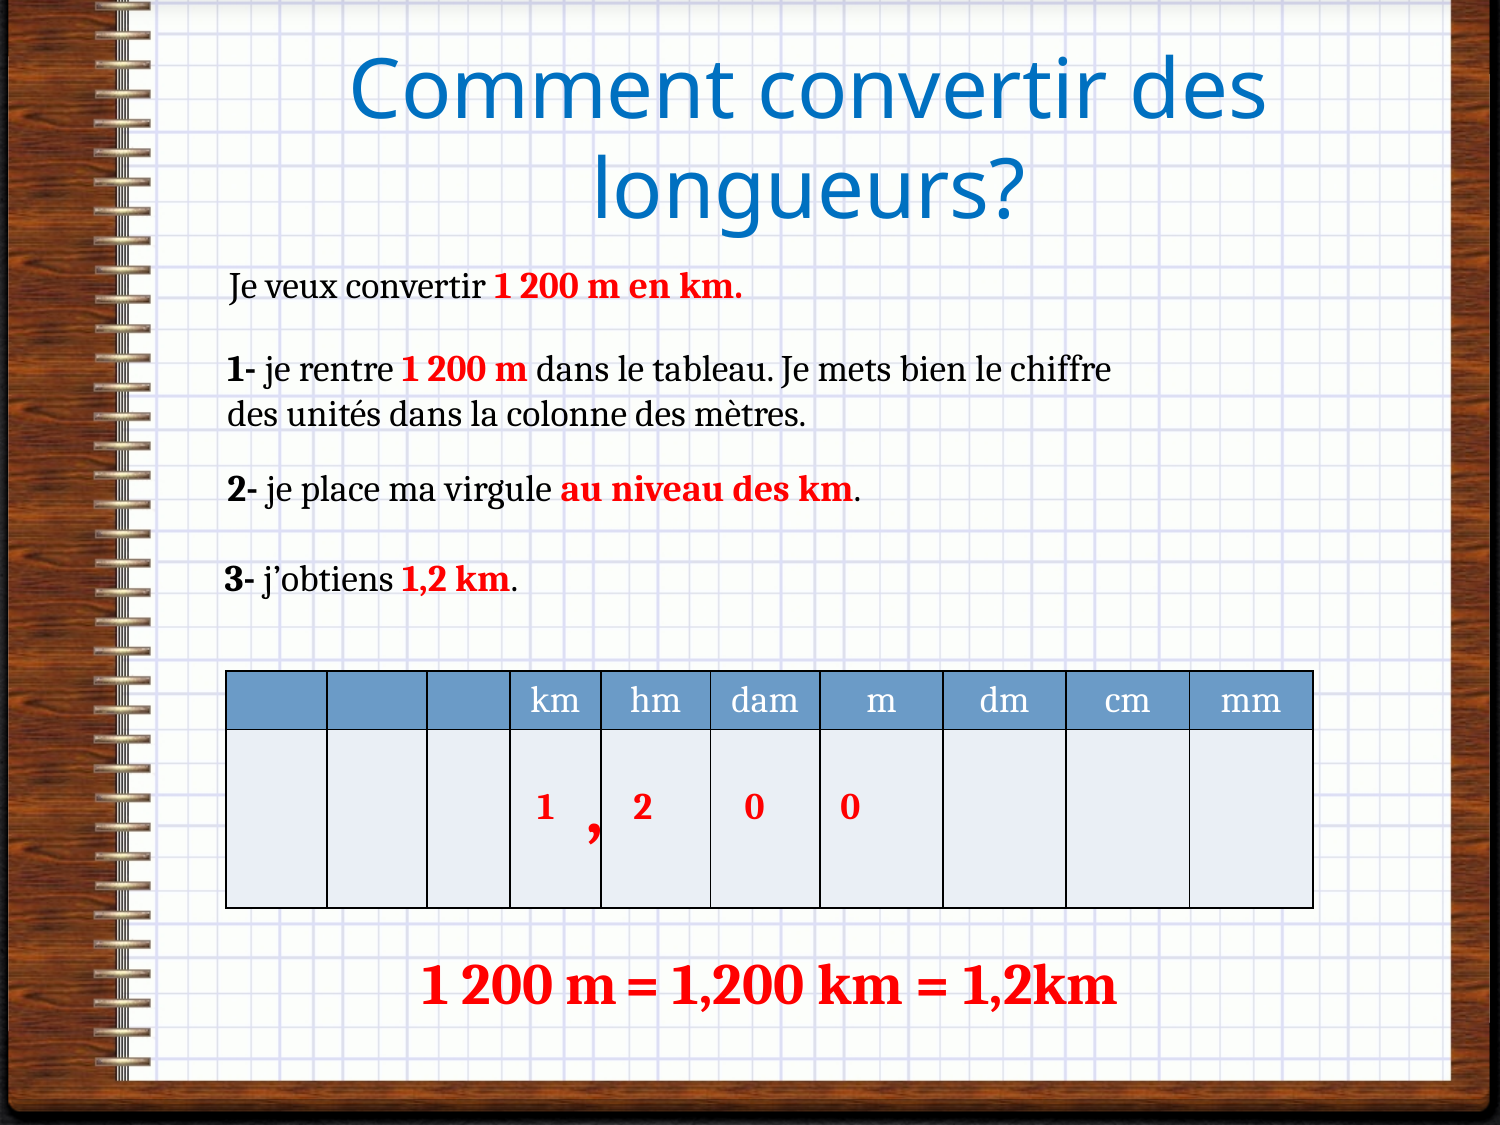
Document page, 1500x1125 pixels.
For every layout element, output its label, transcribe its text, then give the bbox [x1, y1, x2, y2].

table_cell [511, 730, 600, 907]
table_cell [1190, 730, 1312, 907]
table_cell [428, 730, 509, 907]
title Comment convertir des longueurs? [171, 16, 1447, 254]
text_box 1 200 m = 1,200 km = 1,2km [407, 938, 1305, 1094]
table_header m [821, 672, 942, 729]
text_box Je veux convertir 1 200 m en km. [214, 253, 929, 336]
table_header [328, 672, 426, 729]
table_header hm [602, 672, 710, 729]
picture [0, 0, 1500, 1125]
text_box , [571, 751, 629, 857]
table_cell [227, 730, 326, 907]
text_box 0 [825, 774, 884, 835]
text_box 1 [522, 774, 571, 835]
table_header [428, 672, 509, 729]
text_box 0 [729, 774, 788, 835]
table_header dam [711, 672, 819, 729]
table_header km [511, 672, 600, 729]
table_header cm [1067, 672, 1189, 729]
table_cell [602, 730, 710, 907]
table_cell [711, 730, 819, 907]
table_cell [1067, 730, 1189, 907]
table_header [227, 672, 326, 729]
text_box 2- je place ma virgule au niveau des km. [212, 456, 928, 517]
table_header mm [1190, 672, 1312, 729]
text_box 3- j’obtiens 1,2 km. [209, 546, 925, 607]
text_box 1- je rentre 1 200 m dans le tableau. Je mets bien le chiffre des unités dans la colonne des mètres. [212, 336, 1128, 442]
table_cell [944, 730, 1065, 907]
table_cell [328, 730, 426, 907]
text_box 2 [629, 774, 677, 835]
table_header dm [944, 672, 1065, 729]
table_cell [821, 730, 942, 907]
